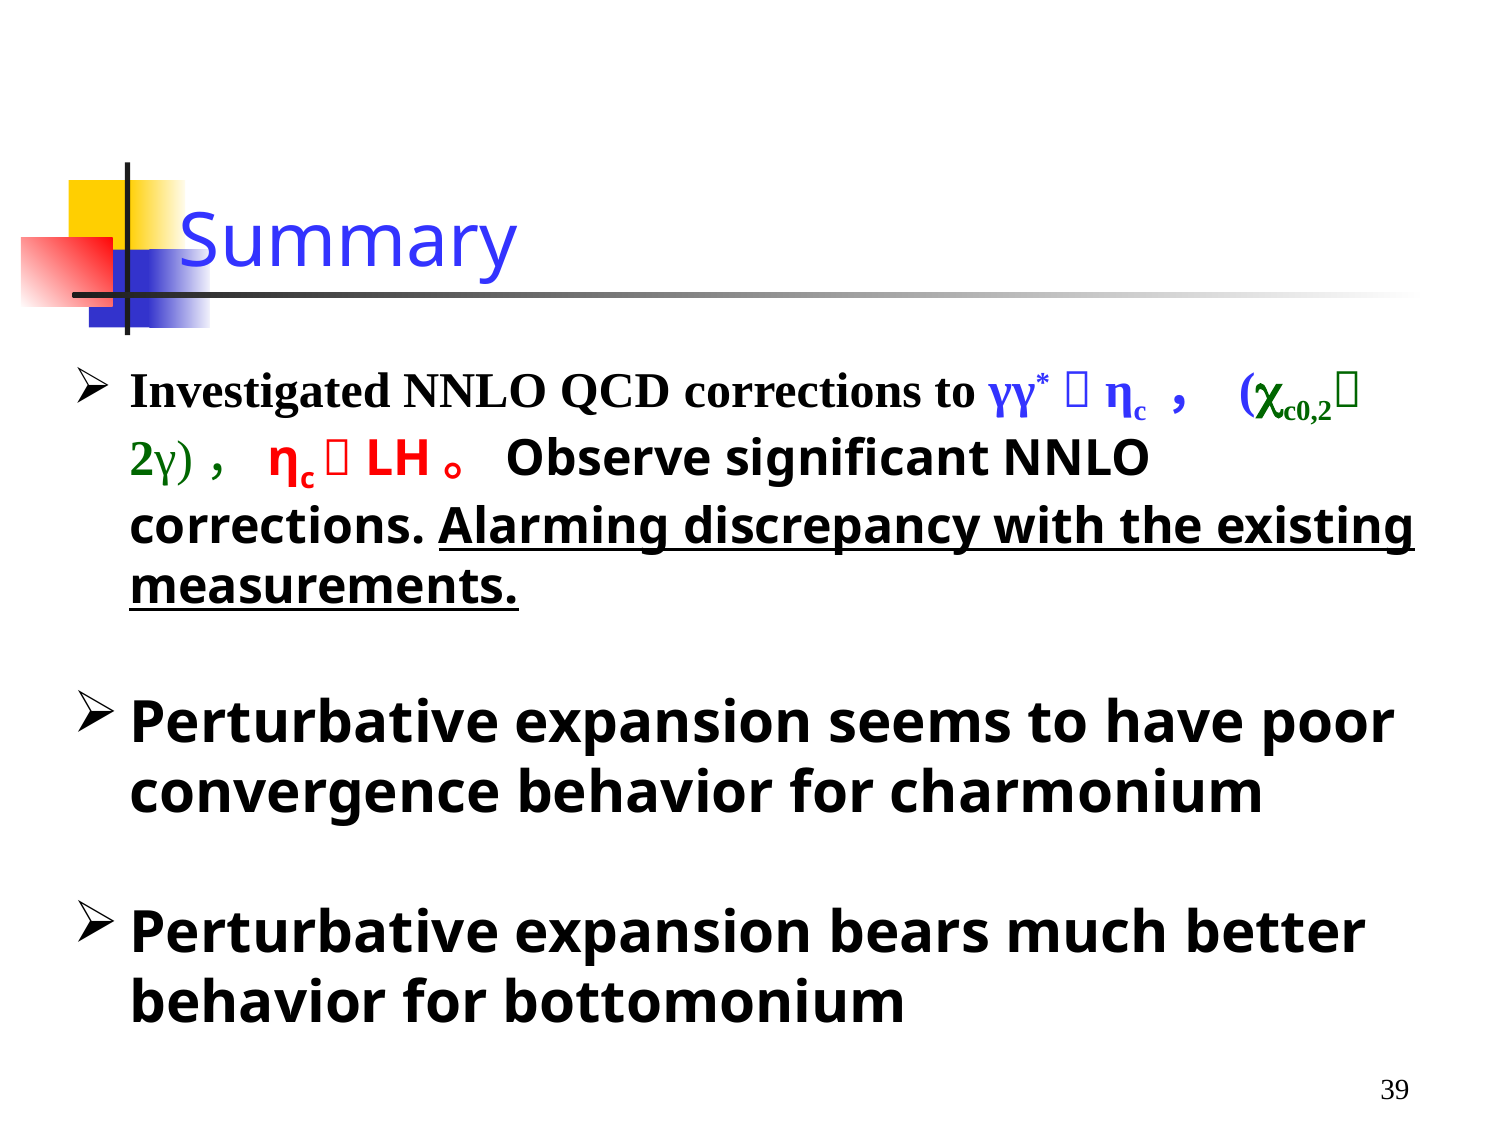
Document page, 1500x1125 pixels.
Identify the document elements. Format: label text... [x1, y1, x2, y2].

text_box Investigated NNLO QCD corrections to γγ*  ηc ， (c0,2 2γ)，ηc  LH。Observe significant NNLO corrections. Alarming discrepancy with the existing measurements. Perturbative expansion seems to have poor convergence behavior for charmonium Perturbative expansion bears much better behavior for bottomonium [58, 350, 1465, 1112]
title Summary [163, 101, 1468, 289]
